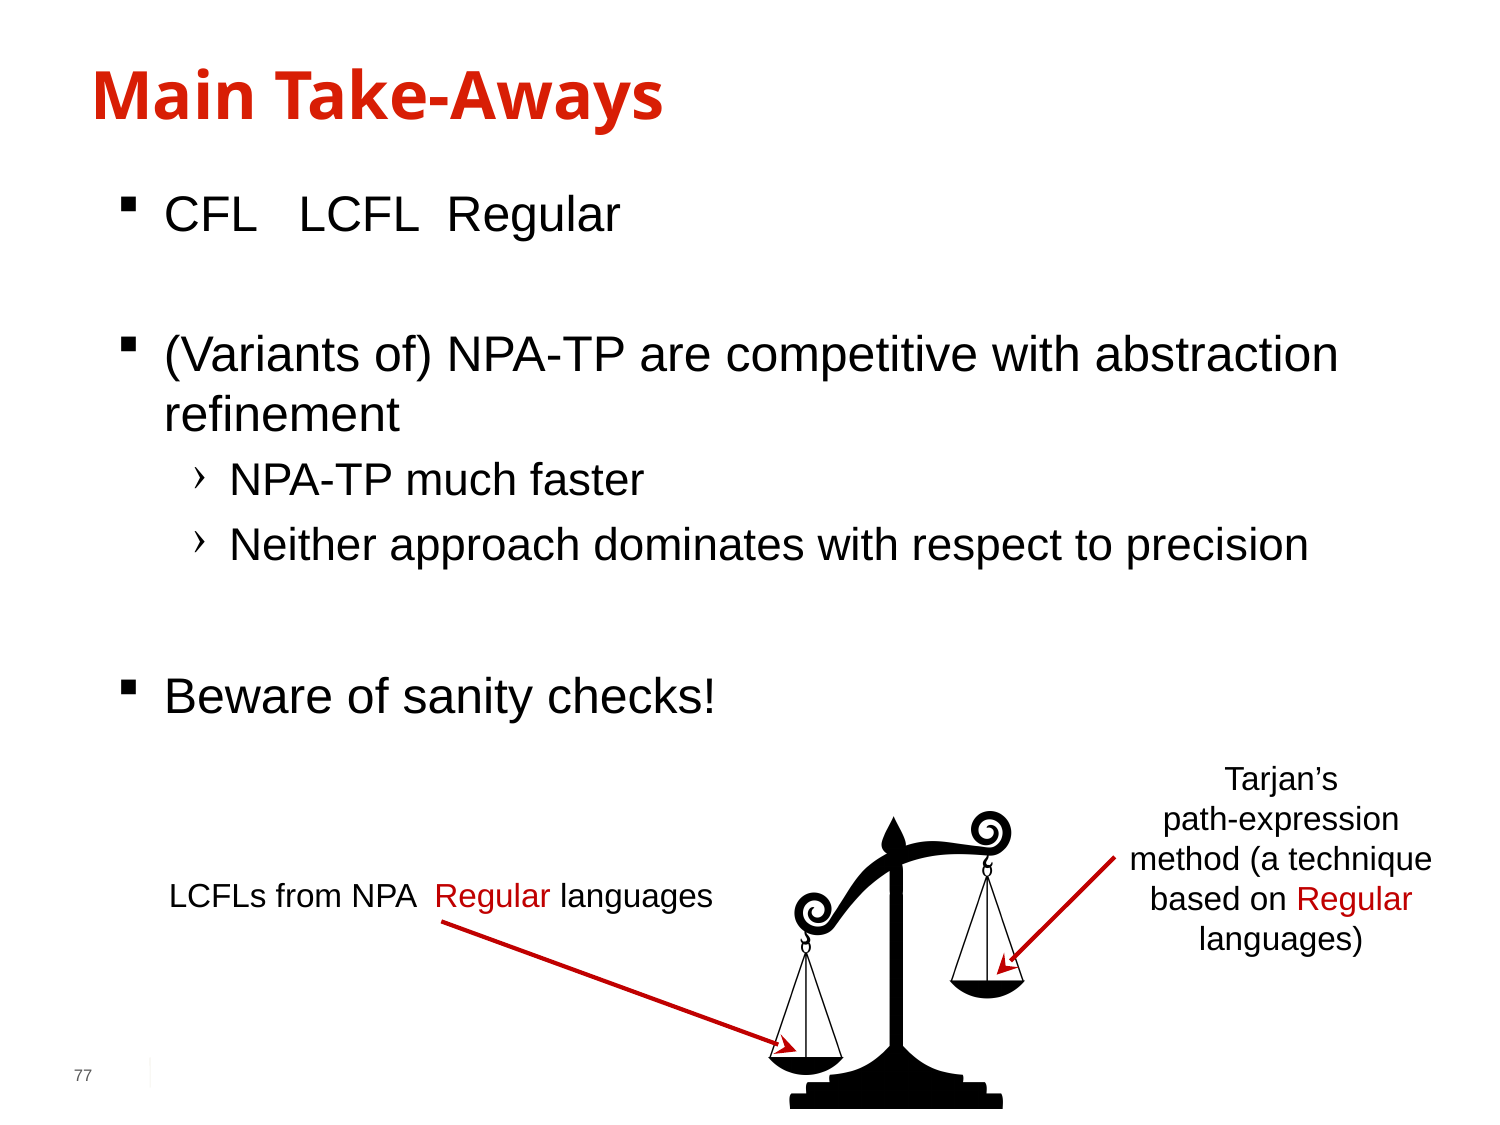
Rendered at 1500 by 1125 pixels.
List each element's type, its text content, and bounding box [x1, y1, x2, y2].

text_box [139, 746, 1460, 1116]
slide_number 77 [49, 1049, 101, 1101]
title Main Take-Aways [75, 45, 1425, 154]
